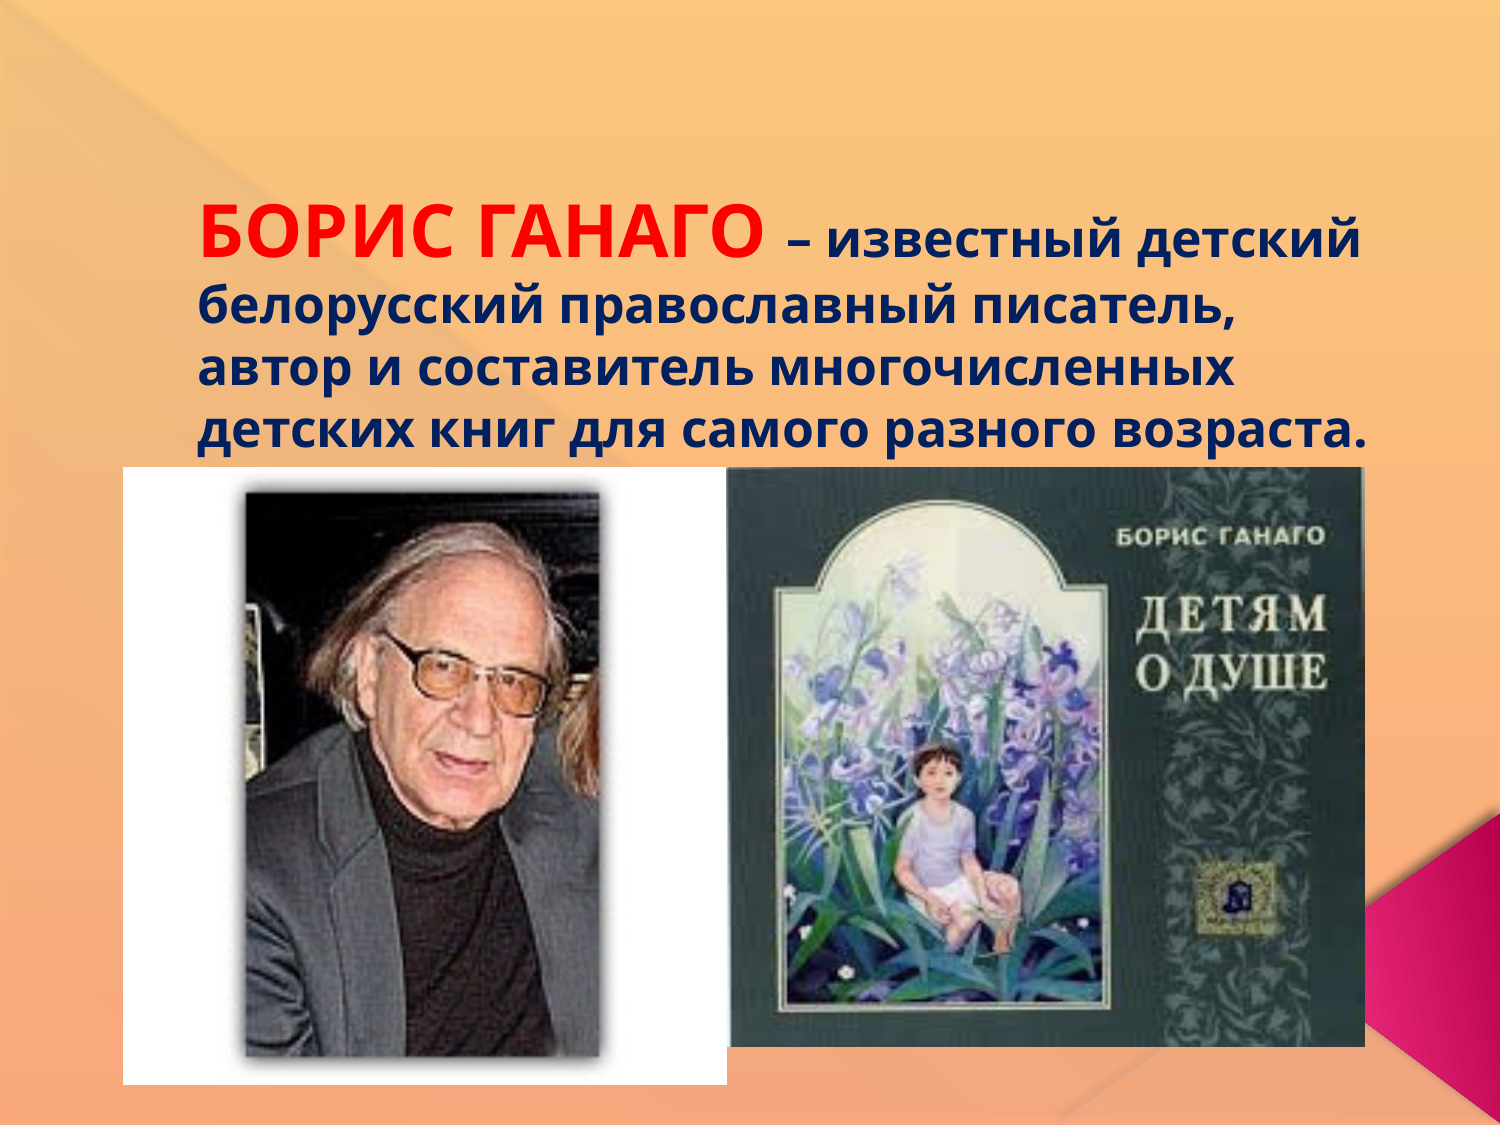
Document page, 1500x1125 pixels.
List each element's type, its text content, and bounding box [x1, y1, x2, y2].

picture [123, 467, 1365, 1085]
title БОРИС ГАНАГО – известный детский белорусский православный писатель, автор и составитель многочисленных детских книг для самого разного возраста. [112, 172, 1388, 465]
